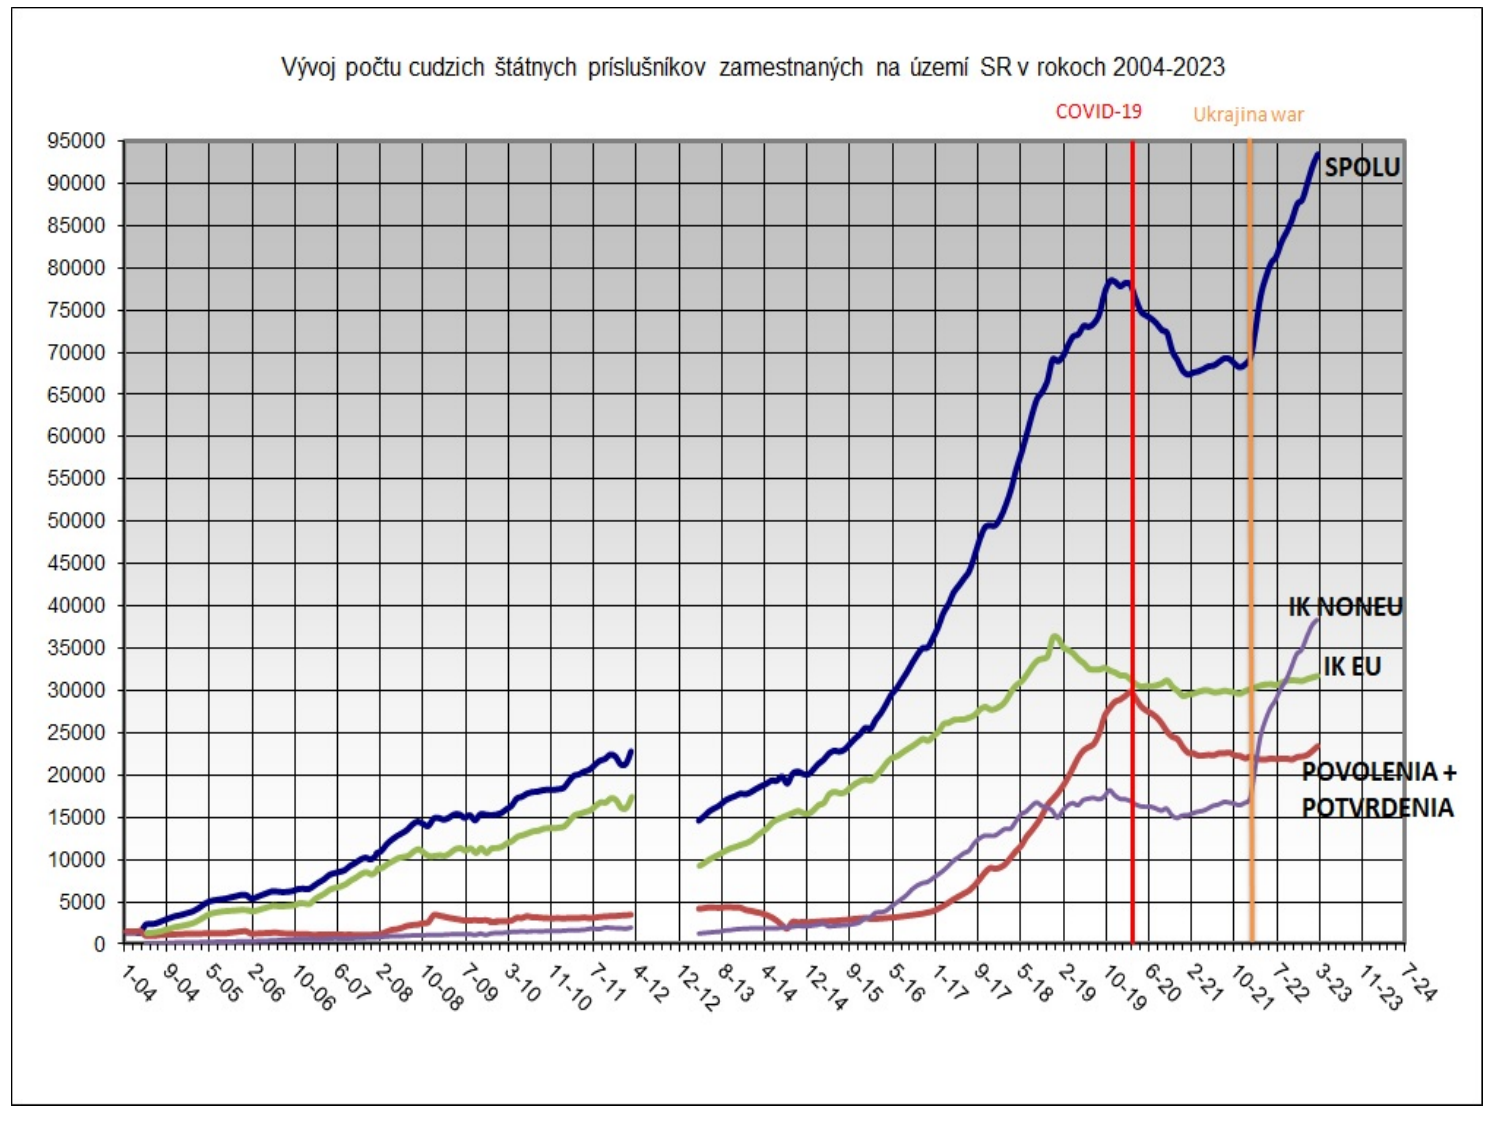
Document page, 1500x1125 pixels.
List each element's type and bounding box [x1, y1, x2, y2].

list [10, 6, 1483, 1107]
